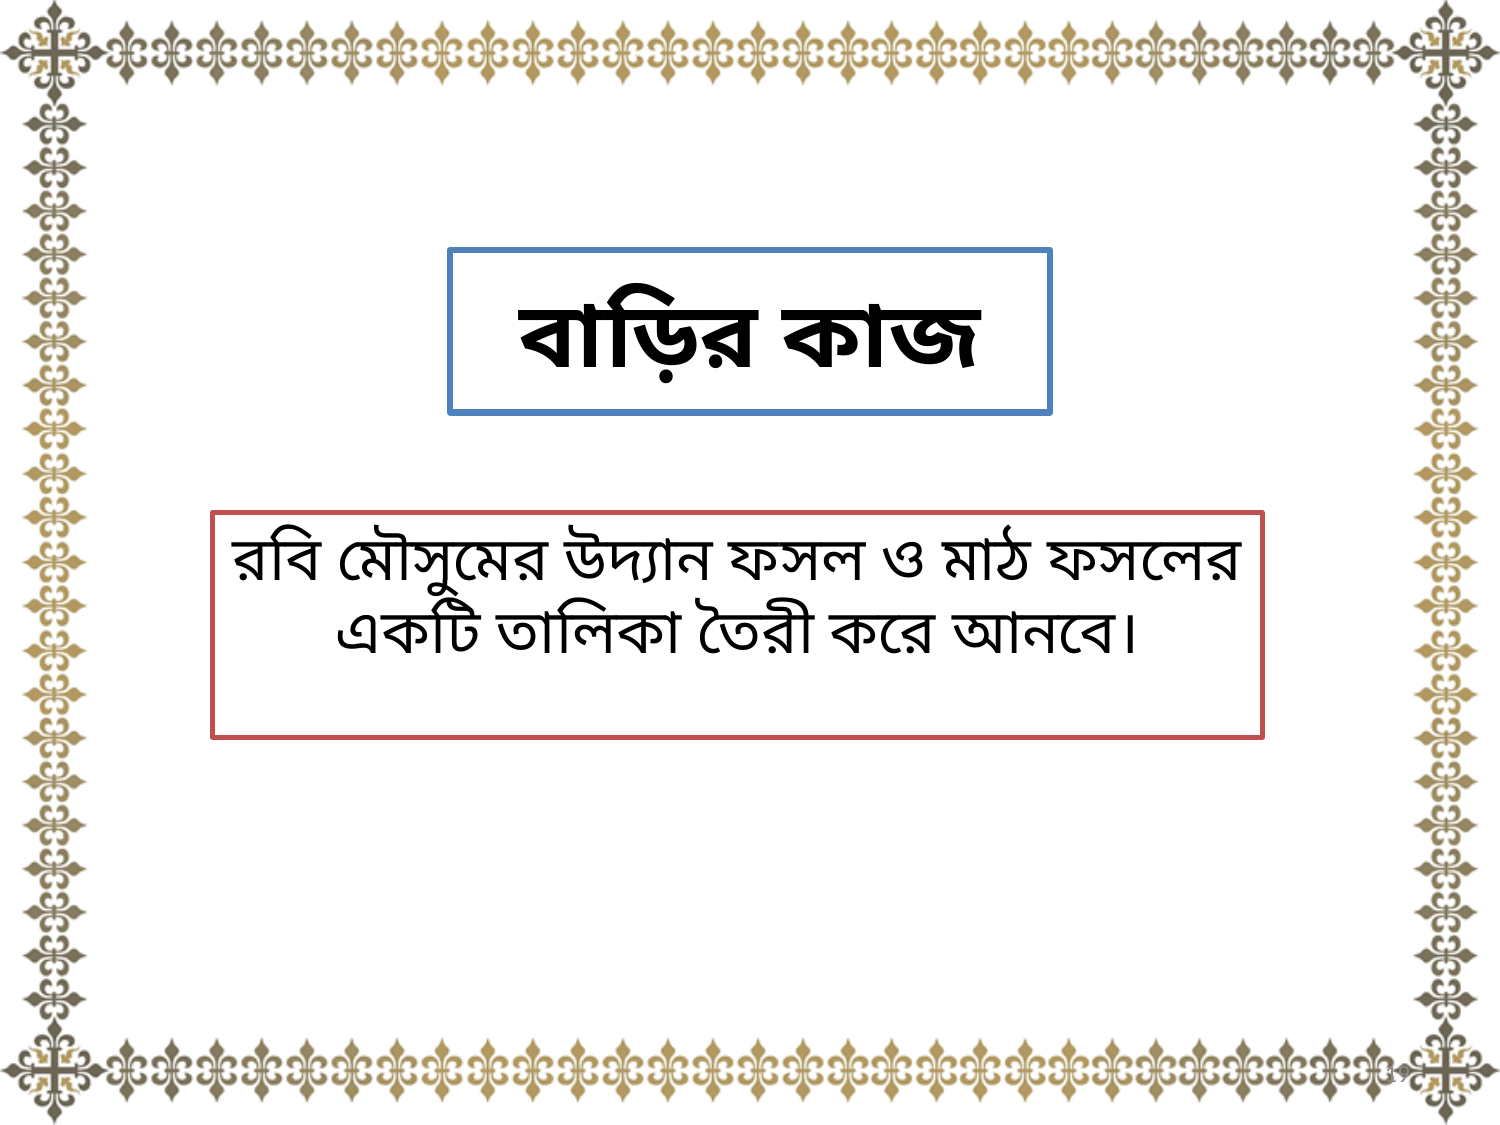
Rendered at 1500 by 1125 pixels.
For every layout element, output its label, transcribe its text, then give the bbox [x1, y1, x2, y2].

title বাড়ির কাজ [448, 248, 1052, 415]
slide_number 19 [1074, 1042, 1425, 1103]
picture [0, 0, 1500, 1125]
subtitle রবি মৌসুমের উদ্যান ফসল ও মাঠ ফসলের একটি তালিকা তৈরী করে আনবে। [210, 510, 1265, 740]
